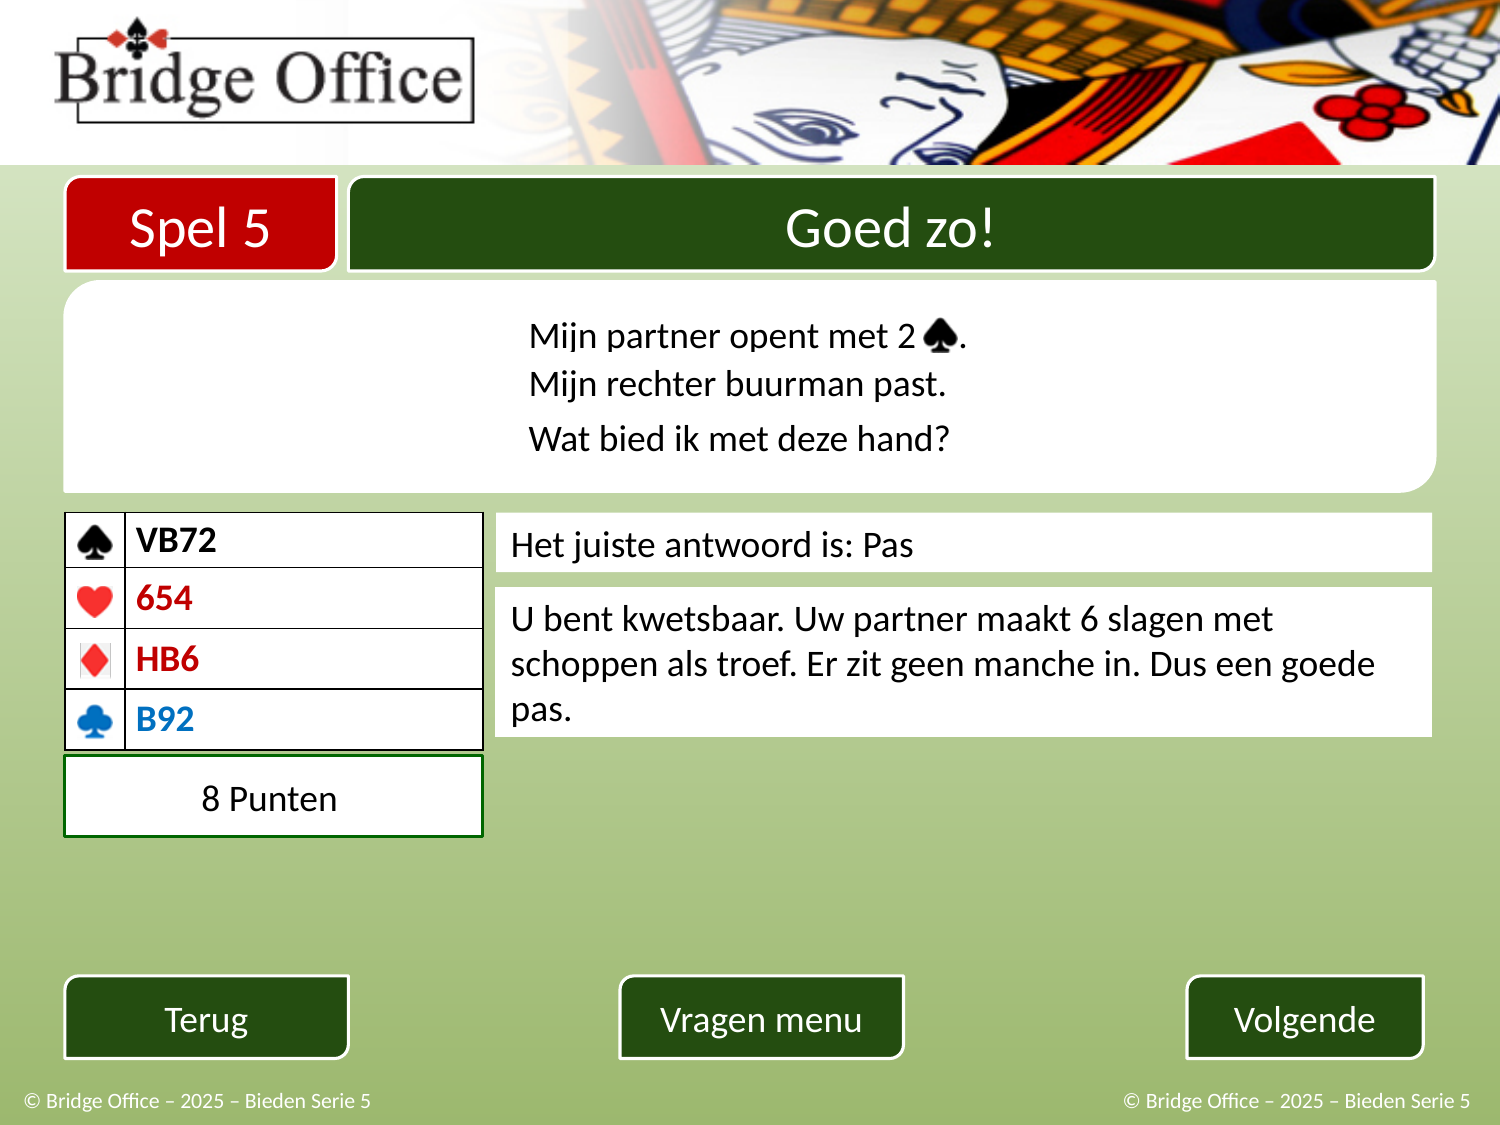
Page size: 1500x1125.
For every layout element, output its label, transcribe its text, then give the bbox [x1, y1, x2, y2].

text_box Volgende [1185, 974, 1425, 1061]
picture [77, 643, 114, 679]
table_cell 654 [126, 568, 482, 628]
picture [0, 0, 1500, 166]
table_cell B92 [126, 690, 482, 749]
text_box 8 Punten [63, 754, 484, 838]
text_box Het juiste antwoord is: Pas [496, 512, 1433, 573]
table_cell [66, 690, 124, 749]
picture [922, 317, 959, 353]
picture [77, 524, 114, 561]
text_box Vragen menu [618, 974, 906, 1061]
text_box U bent kwetsbaar. Uw partner maakt 6 slagen met schoppen als troef. Er zit geen manche in. Dus een goede pas. [495, 587, 1432, 737]
table_header [66, 513, 124, 567]
text_box Terug [63, 974, 350, 1061]
text_box Mijn rechter buurman past. [513, 352, 987, 406]
text_box Goed zo! [346, 179, 1437, 273]
table_header VB72 [126, 513, 482, 567]
text_box [63, 280, 1437, 493]
text_box Mijn partner opent met 2 . [513, 303, 1022, 364]
table_cell [66, 568, 124, 628]
text_box © Bridge Office – 2025 – Bieden Serie 5 [8, 1079, 393, 1121]
table_cell [66, 629, 124, 688]
text_box Spel 5 [63, 179, 339, 273]
table_cell HB6 [126, 629, 482, 688]
text_box Wat bied ik met deze hand? [513, 406, 987, 467]
picture [77, 585, 114, 618]
picture [77, 703, 114, 740]
text_box © Bridge Office – 2025 – Bieden Serie 5 [1107, 1079, 1500, 1121]
